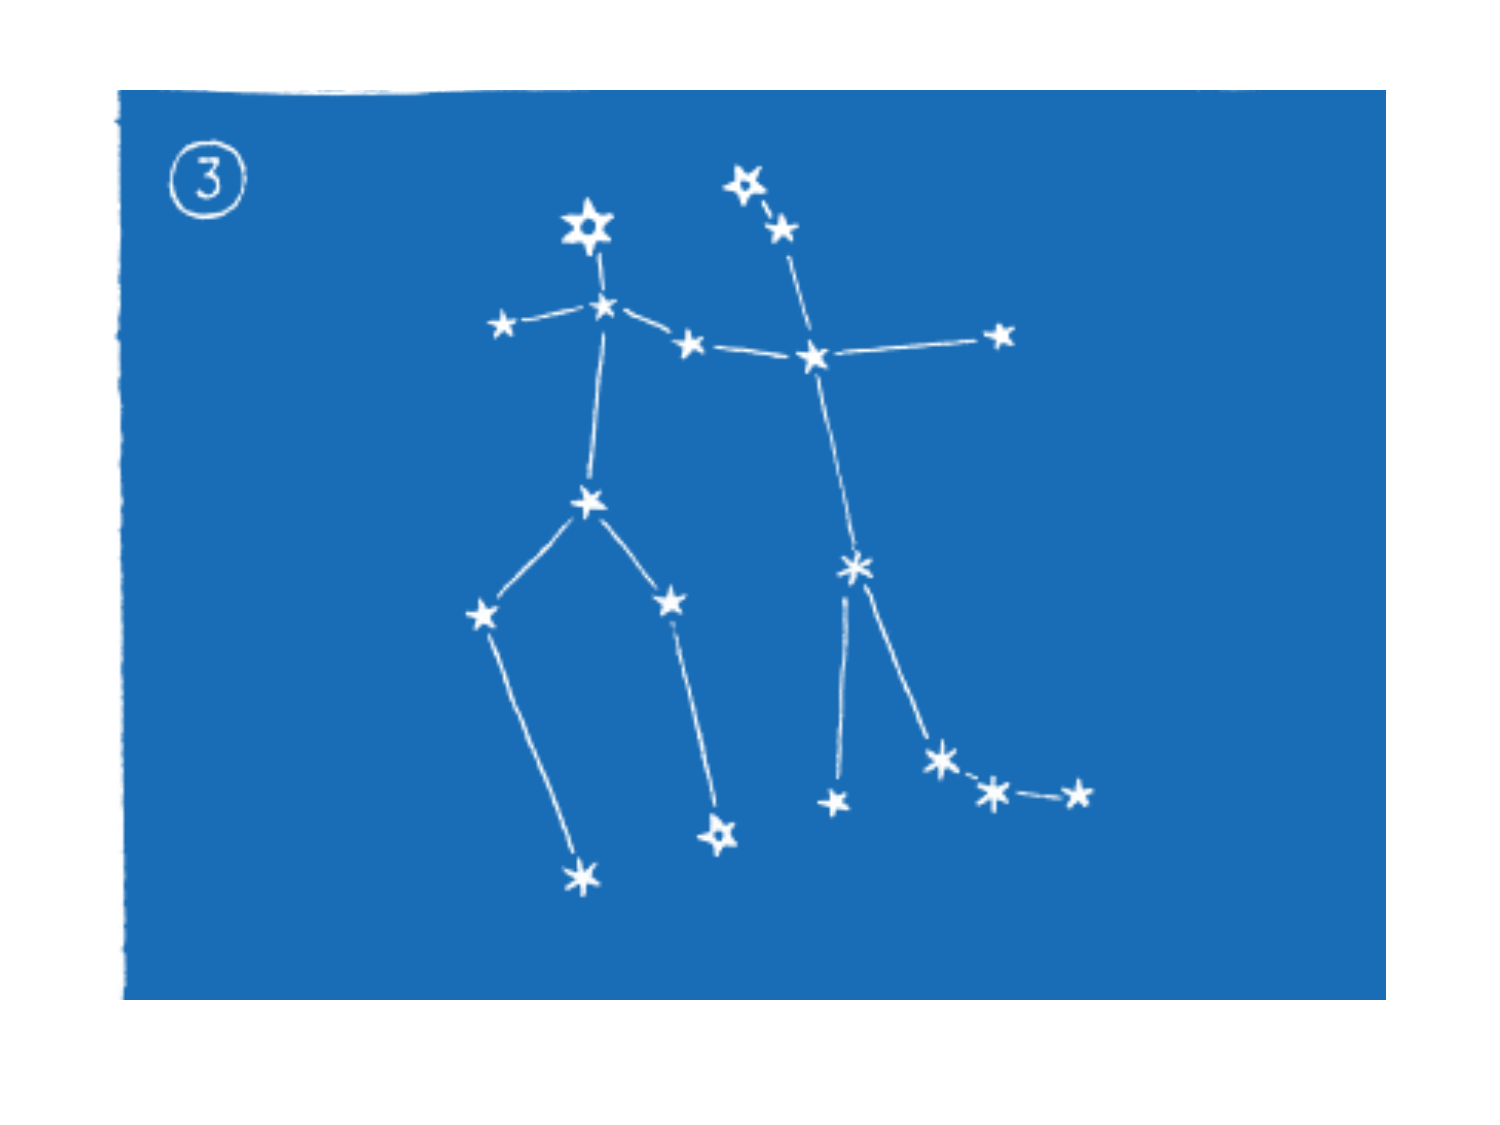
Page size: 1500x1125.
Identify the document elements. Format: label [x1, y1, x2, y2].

picture [97, 89, 1386, 1000]
